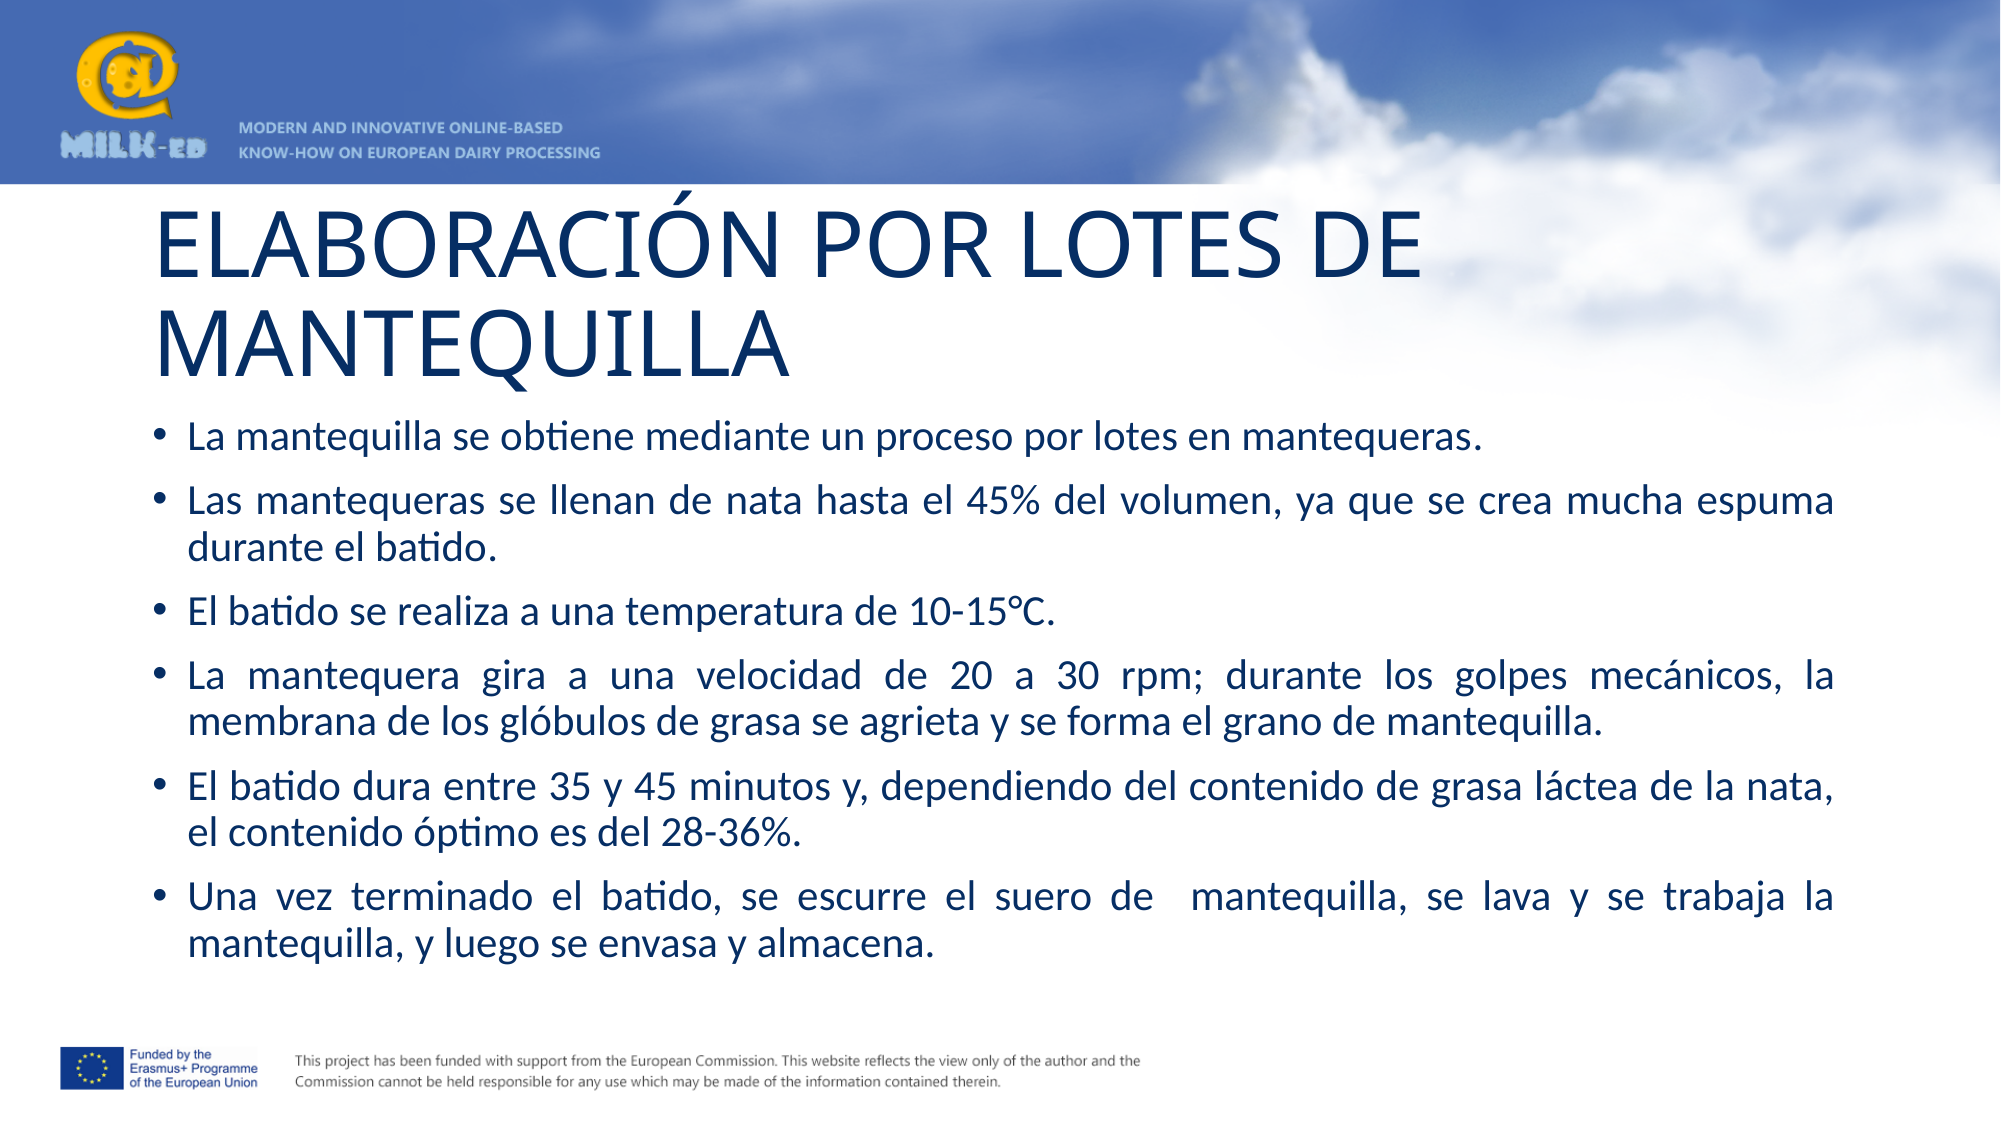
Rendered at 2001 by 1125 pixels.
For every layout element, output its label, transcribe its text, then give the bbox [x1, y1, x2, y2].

title ELABORACIÓN POR LOTES DE MANTEQUILLA [137, 188, 1851, 405]
list La mantequilla se obtiene mediante un proceso por lotes en mantequeras. Las mantequeras se llenan de nata hasta el 45% del volumen, ya que se crea mucha espuma durante el batido. El batido se realiza a una temperatura de 10-15°C. La mantequera gira a una velocidad de 20 a 30 rpm; durante los golpes mecánicos, la membrana de los glóbulos de grasa se agrieta y se forma el grano de mantequilla. El batido dura entre 35 y 45 minutos y, dependiendo del contenido de grasa láctea de la nata, el contenido óptimo es del 28-36%. Una vez terminado el batido, se escurre el suero de mantequilla, se lava y se trabaja la mantequilla, y luego se envasa y almacena. [137, 405, 1851, 975]
picture [0, 0, 2001, 1125]
